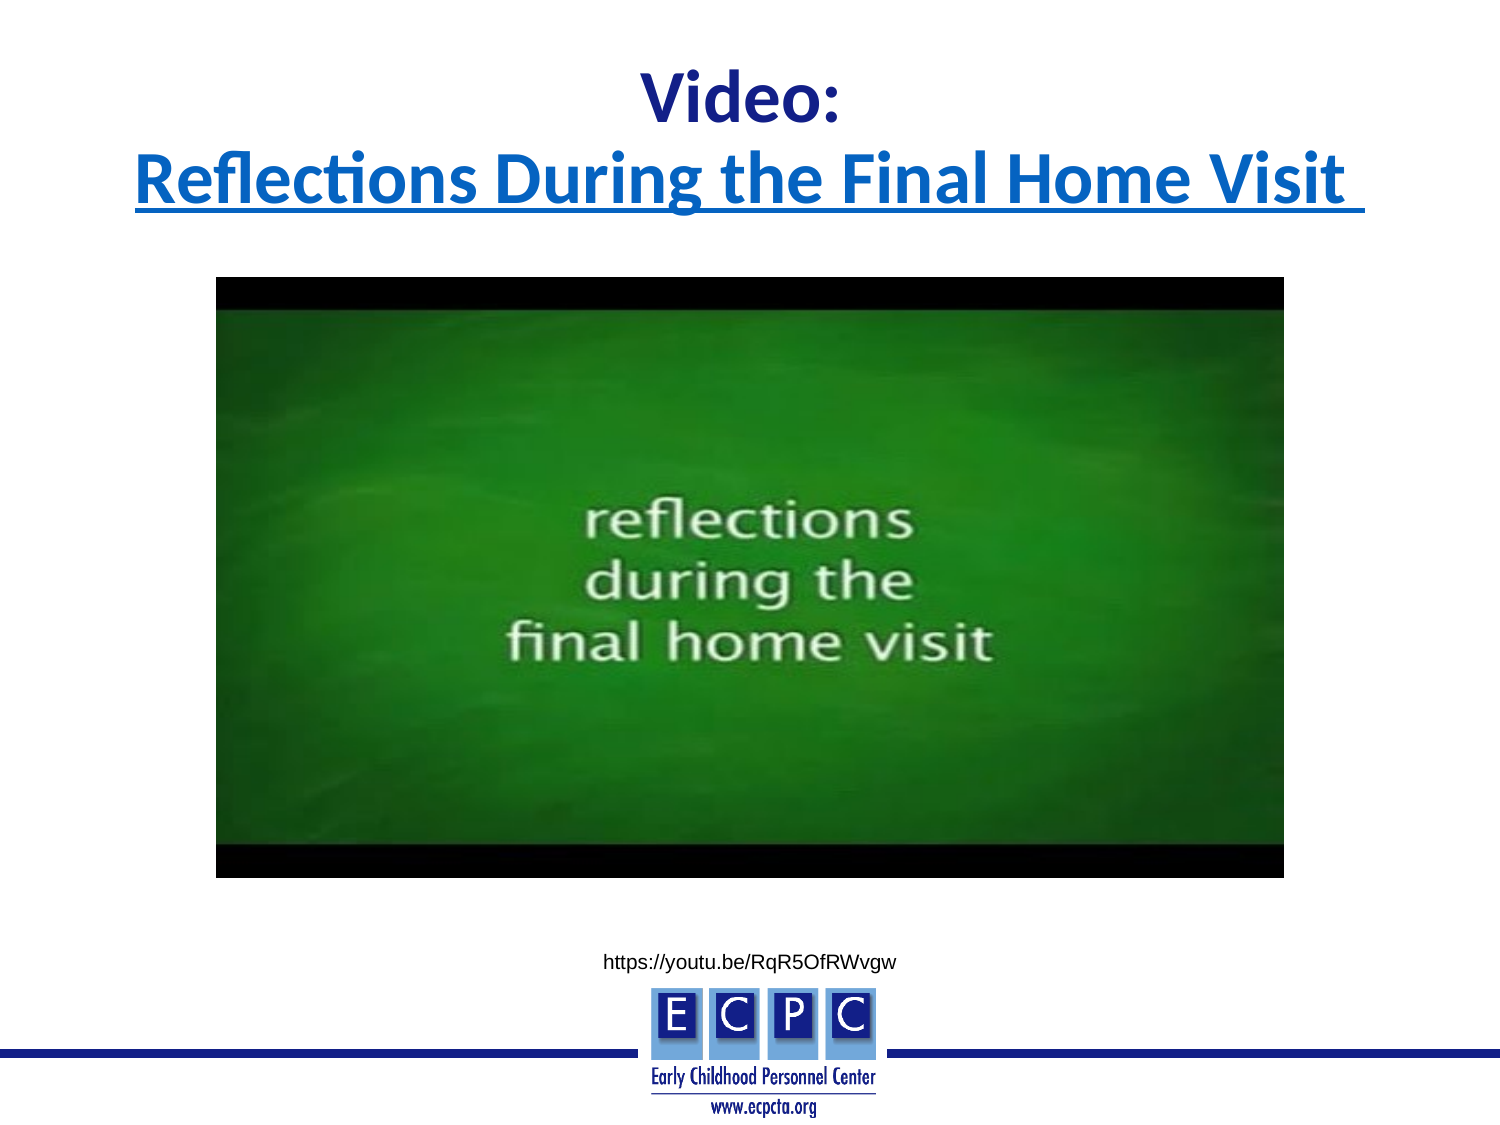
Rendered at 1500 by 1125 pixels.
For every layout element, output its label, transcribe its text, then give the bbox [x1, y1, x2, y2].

text_box https://youtu.be/RqR5OfRWvgw [588, 940, 912, 981]
title Video: Reflections During the Final Home Visit [0, 0, 1500, 278]
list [216, 277, 1284, 878]
picture [651, 988, 876, 1118]
